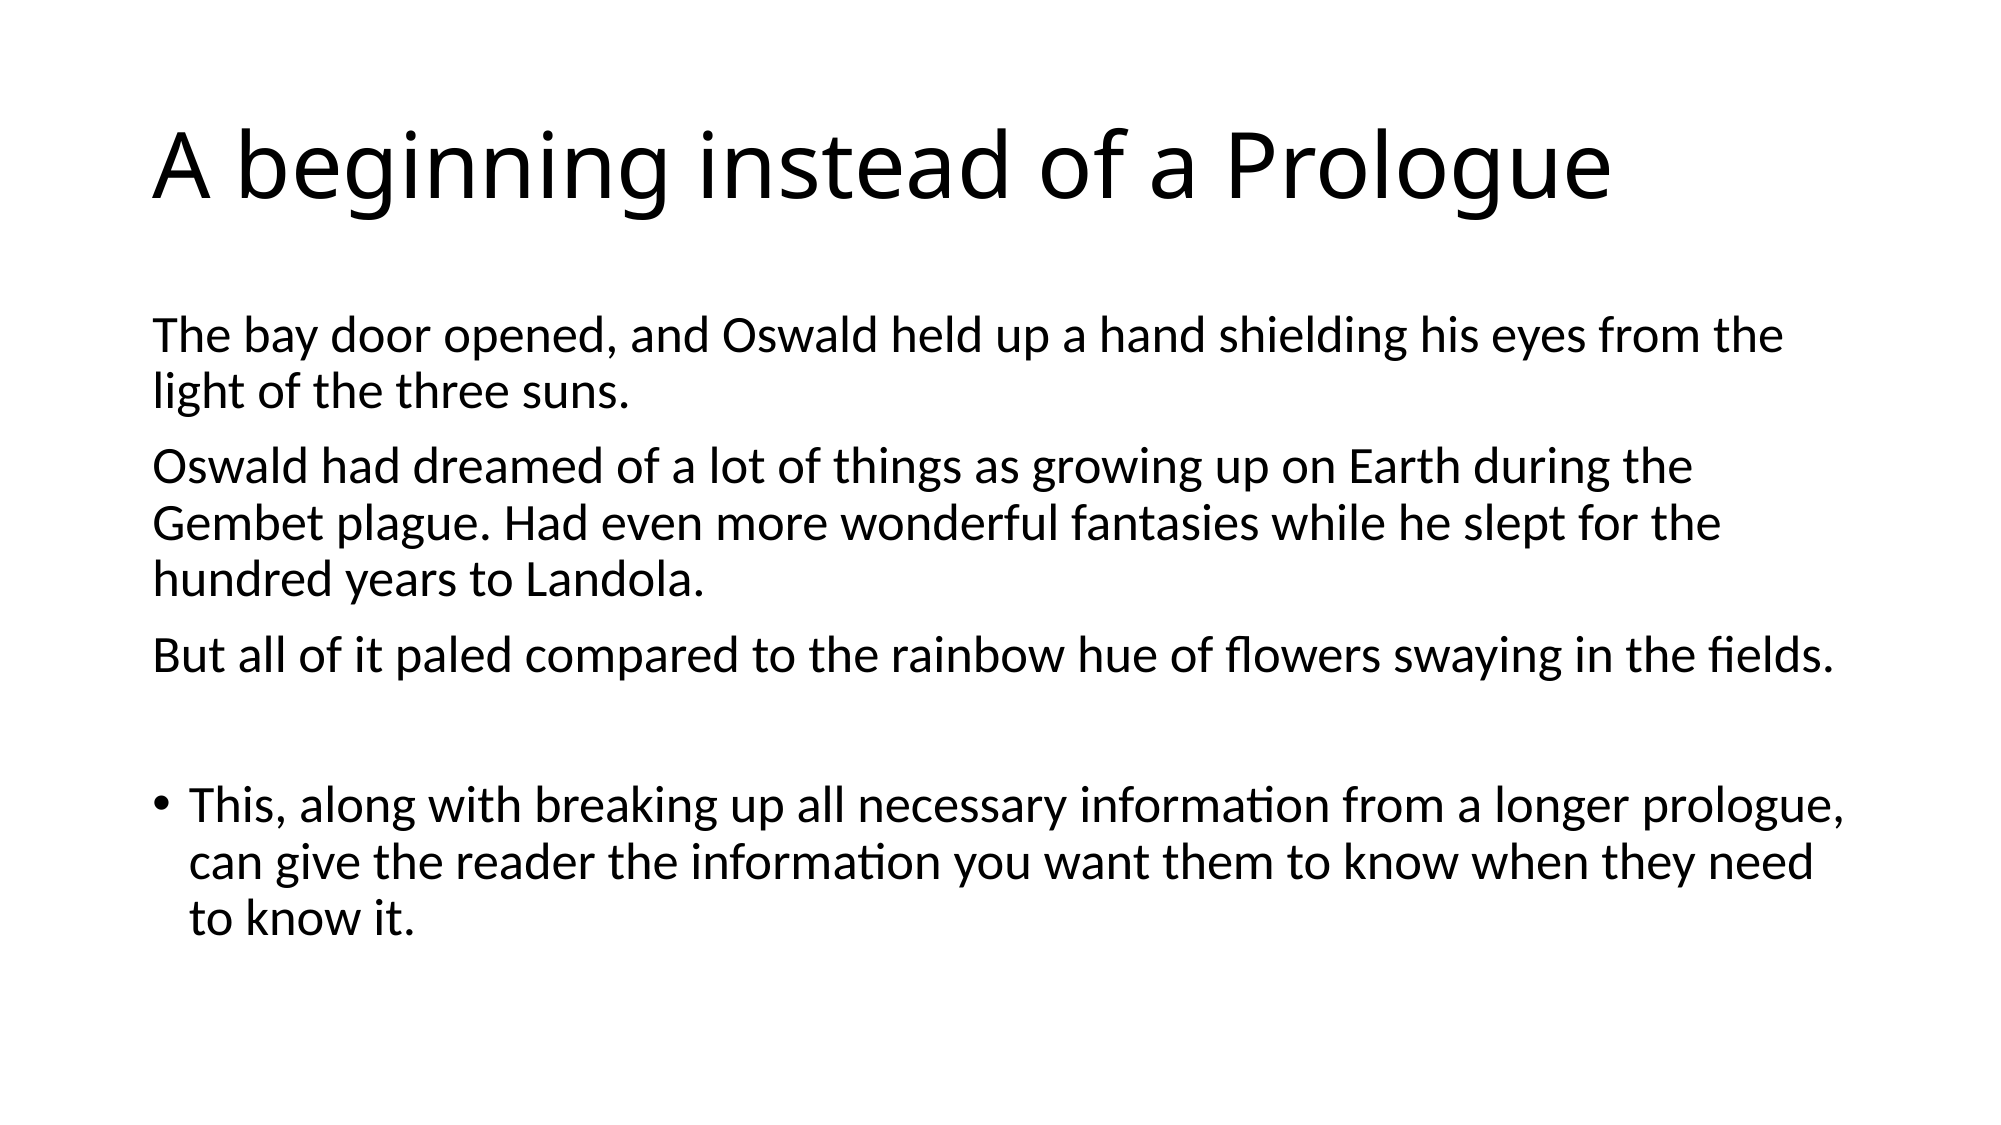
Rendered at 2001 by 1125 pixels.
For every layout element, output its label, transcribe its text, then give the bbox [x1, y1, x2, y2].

title A beginning instead of a Prologue [137, 59, 1863, 278]
list The bay door opened, and Oswald held up a hand shielding his eyes from the light of the three suns. Oswald had dreamed of a lot of things as growing up on Earth during the Gembet plague. Had even more wonderful fantasies while he slept for the hundred years to Landola. But all of it paled compared to the rainbow hue of flowers swaying in the fields. This, along with breaking up all necessary information from a longer prologue, can give the reader the information you want them to know when they need to know it. [137, 299, 1863, 1014]
